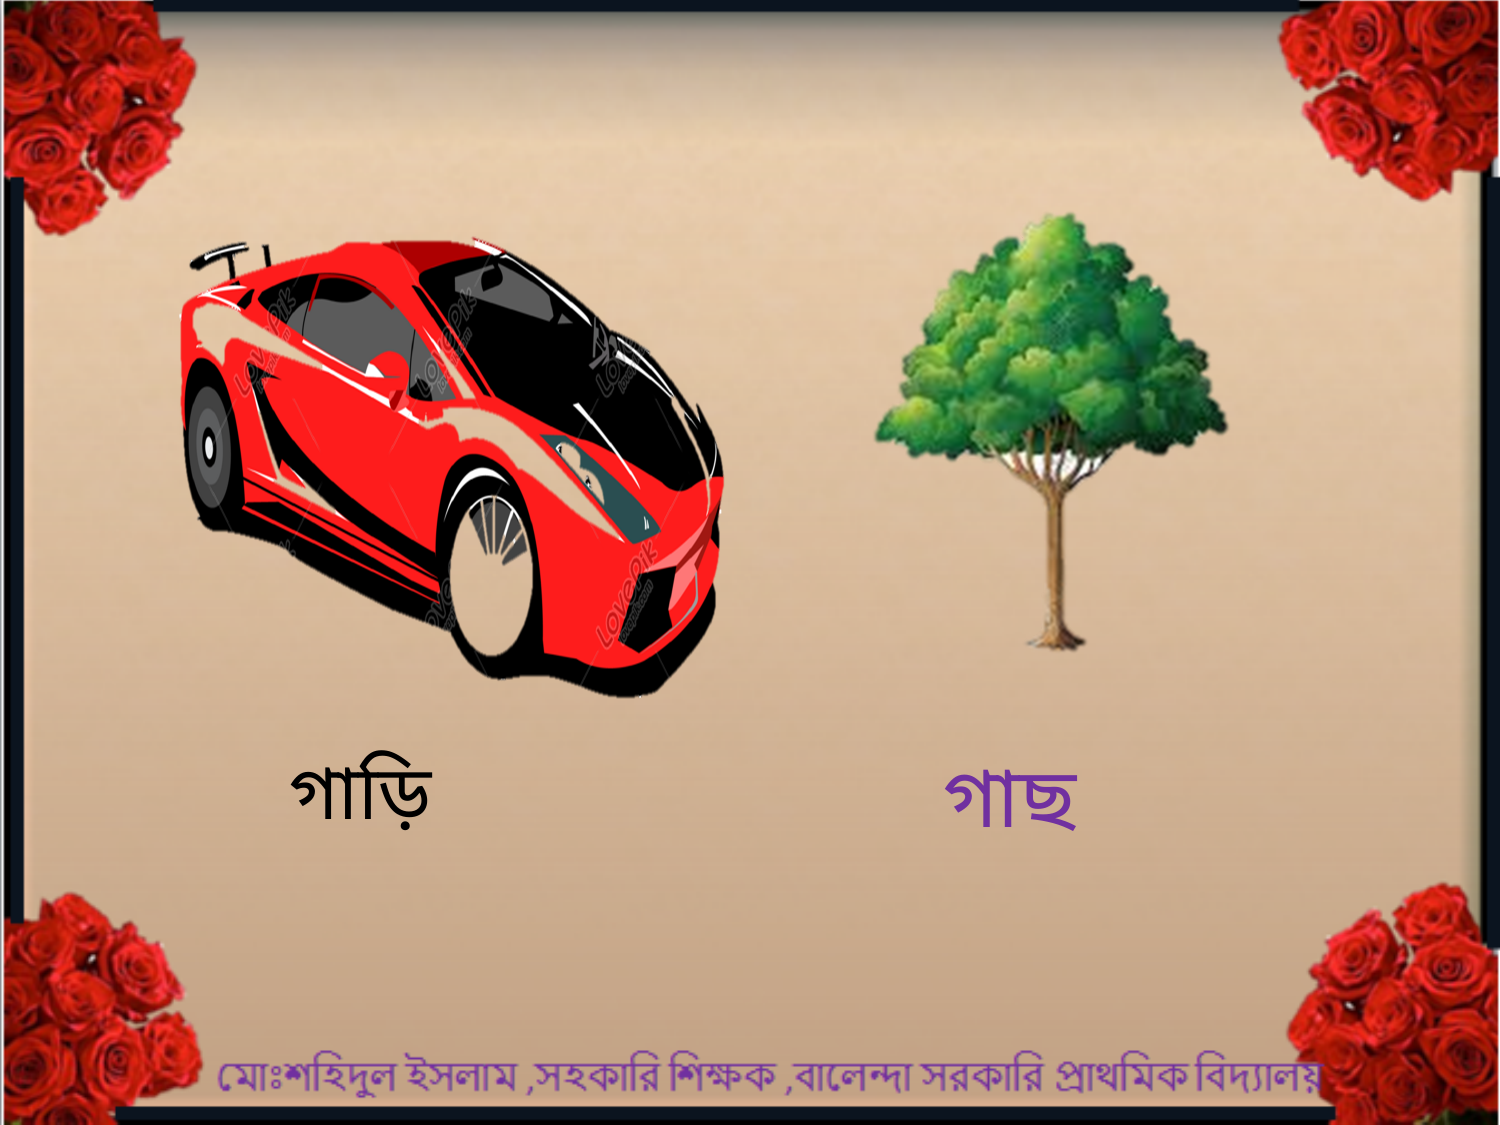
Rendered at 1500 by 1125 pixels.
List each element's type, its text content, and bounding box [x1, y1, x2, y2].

text_box গাছ [928, 743, 1279, 852]
picture [0, 0, 1500, 1125]
text_box গাড়ি [274, 737, 575, 843]
